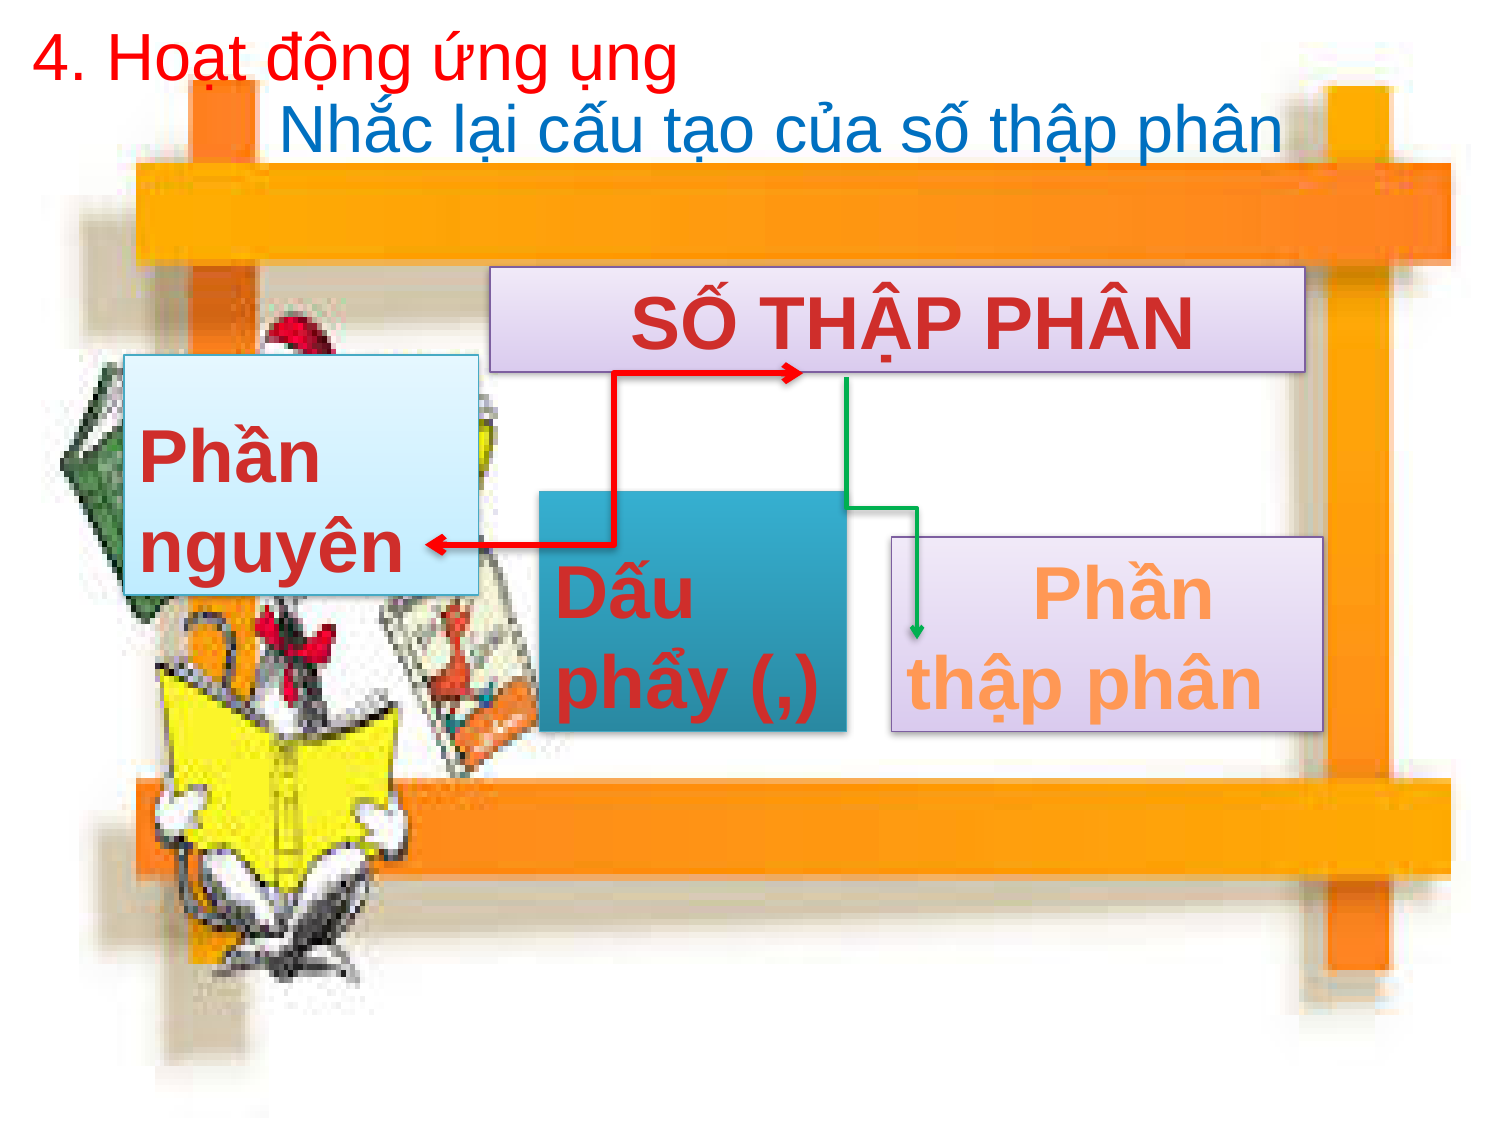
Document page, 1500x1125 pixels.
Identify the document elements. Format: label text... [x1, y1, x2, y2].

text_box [424, 372, 804, 545]
text_box 4. Hoạt động ứng ụng [17, 5, 823, 101]
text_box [750, 472, 1014, 544]
picture [41, 42, 1471, 1118]
